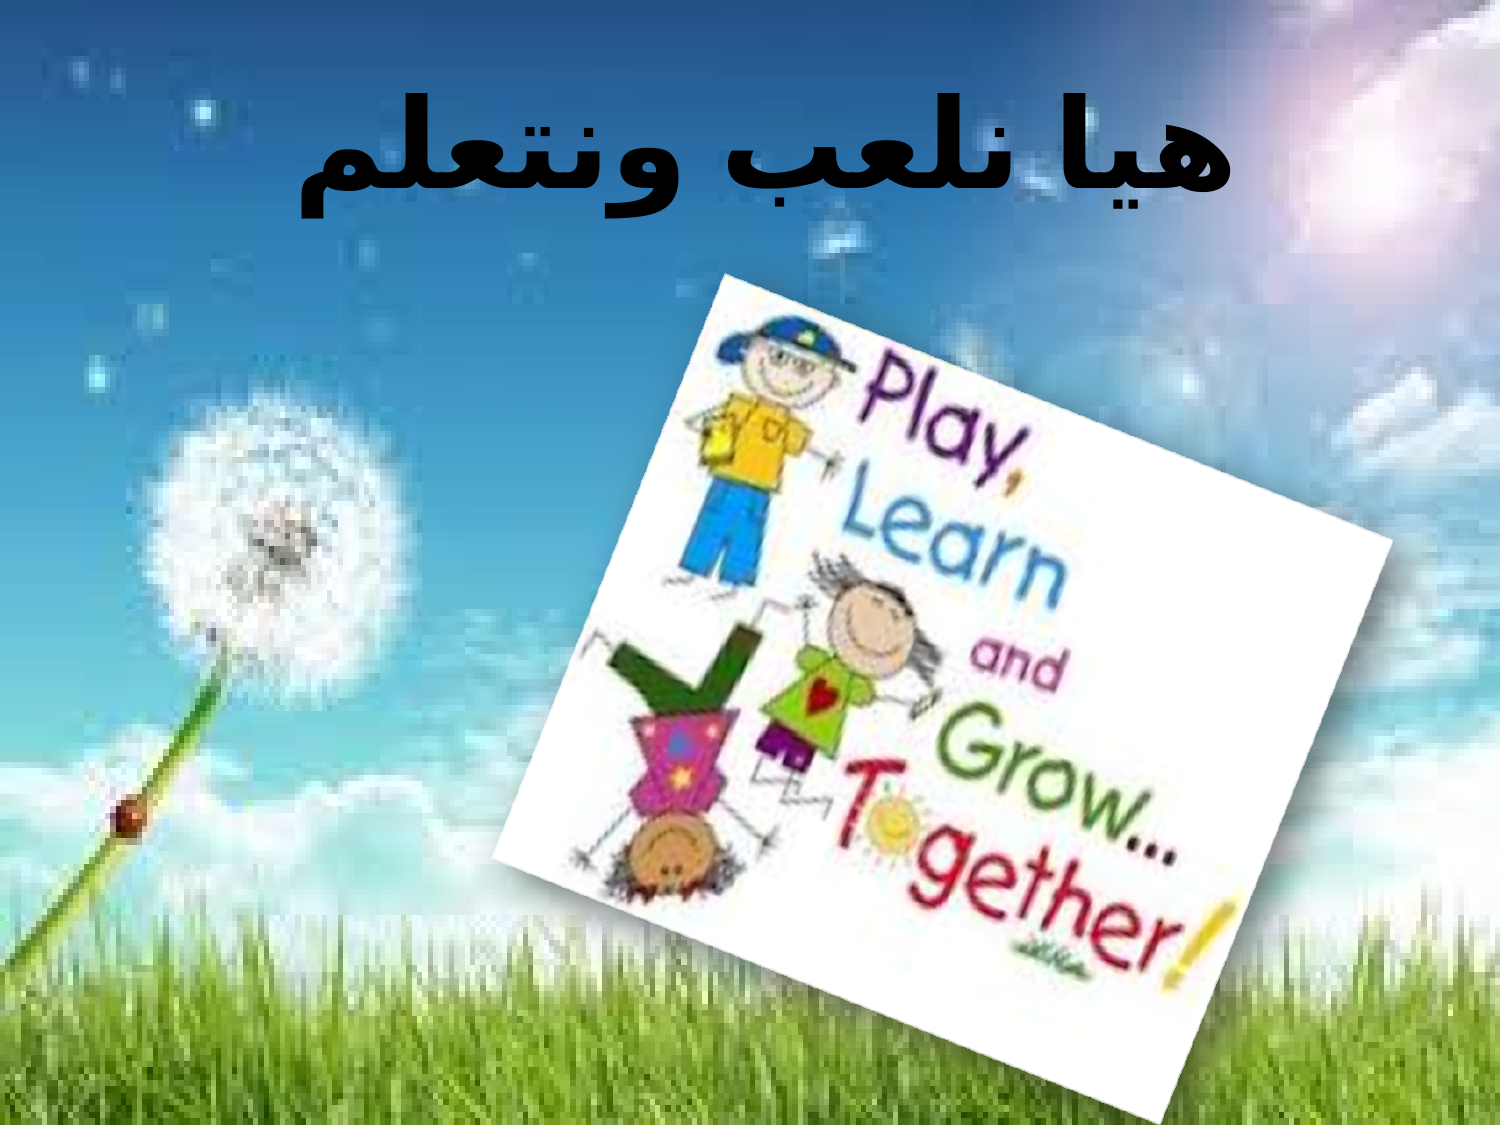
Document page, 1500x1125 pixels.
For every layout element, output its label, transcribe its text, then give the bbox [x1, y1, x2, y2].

title هيا نلعب ونتعلم [75, 45, 1425, 233]
picture [0, 0, 1500, 1125]
